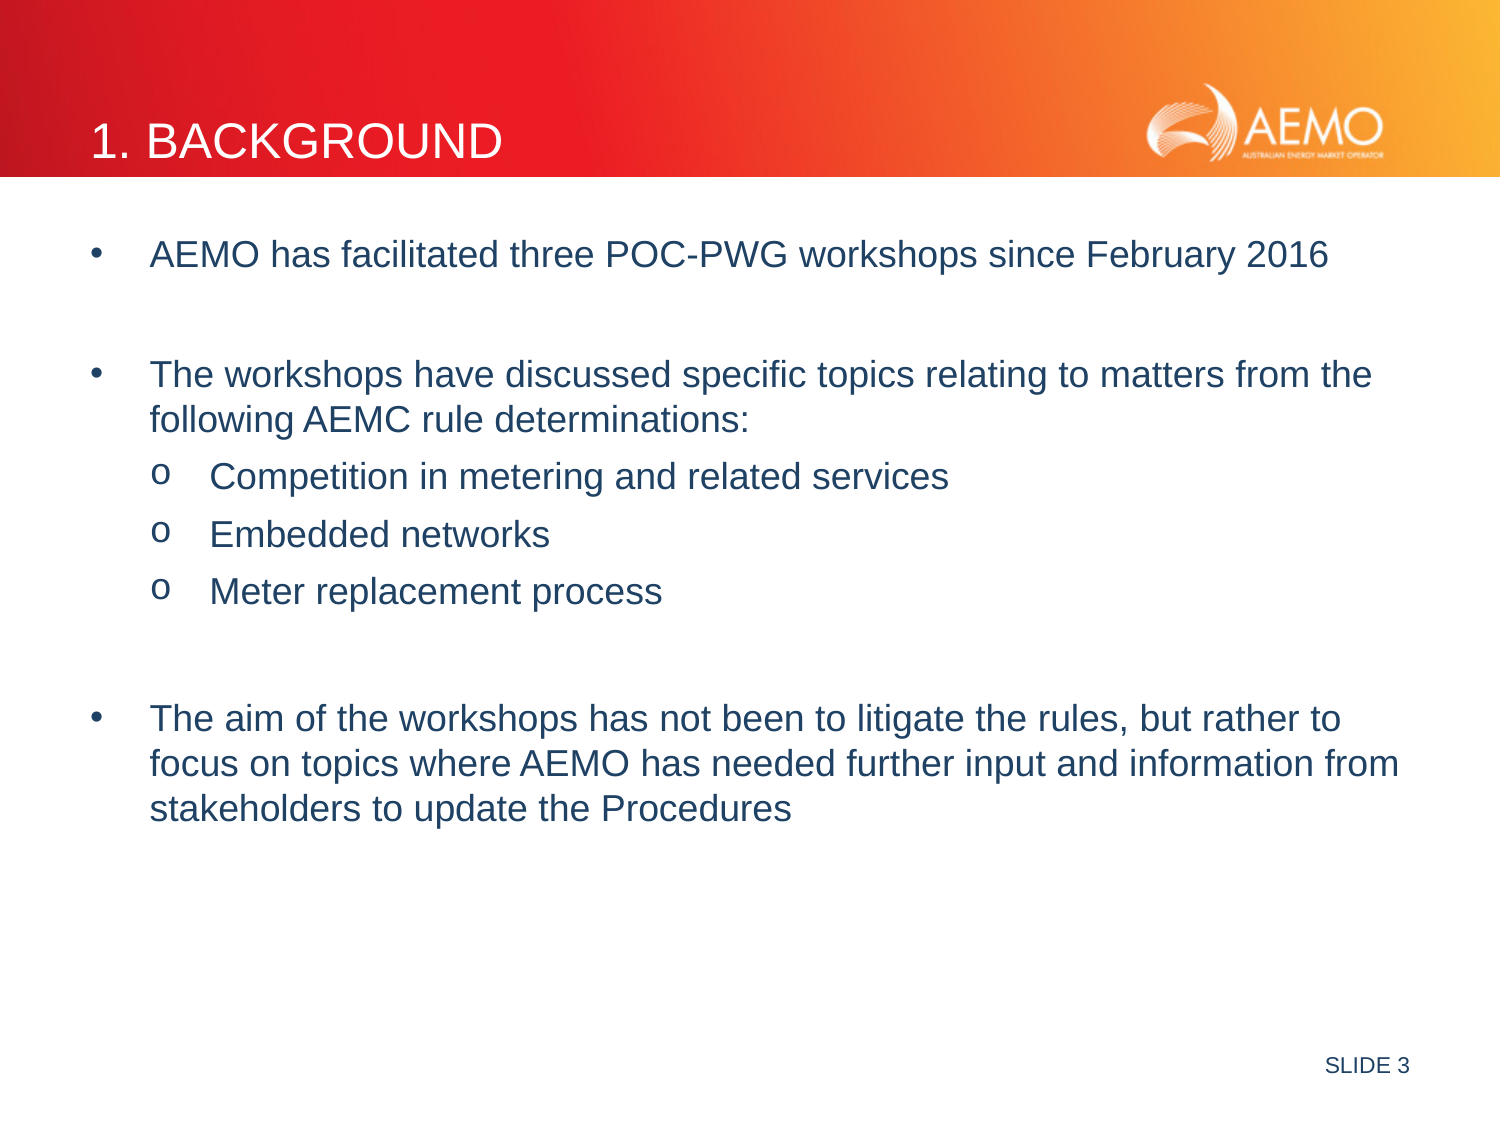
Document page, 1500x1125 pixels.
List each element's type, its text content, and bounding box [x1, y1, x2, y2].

picture [0, 0, 1500, 177]
list AEMO has facilitated three POC-PWG workshops since February 2016 The workshops have discussed specific topics relating to matters from the following AEMC rule determinations: Competition in metering and related services Embedded networks Meter replacement process The aim of the workshops has not been to litigate the rules, but rather to focus on topics where AEMO has needed further input and information from stakeholders to update the Procedures [75, 222, 1425, 1005]
title 1. background [75, 35, 1137, 176]
